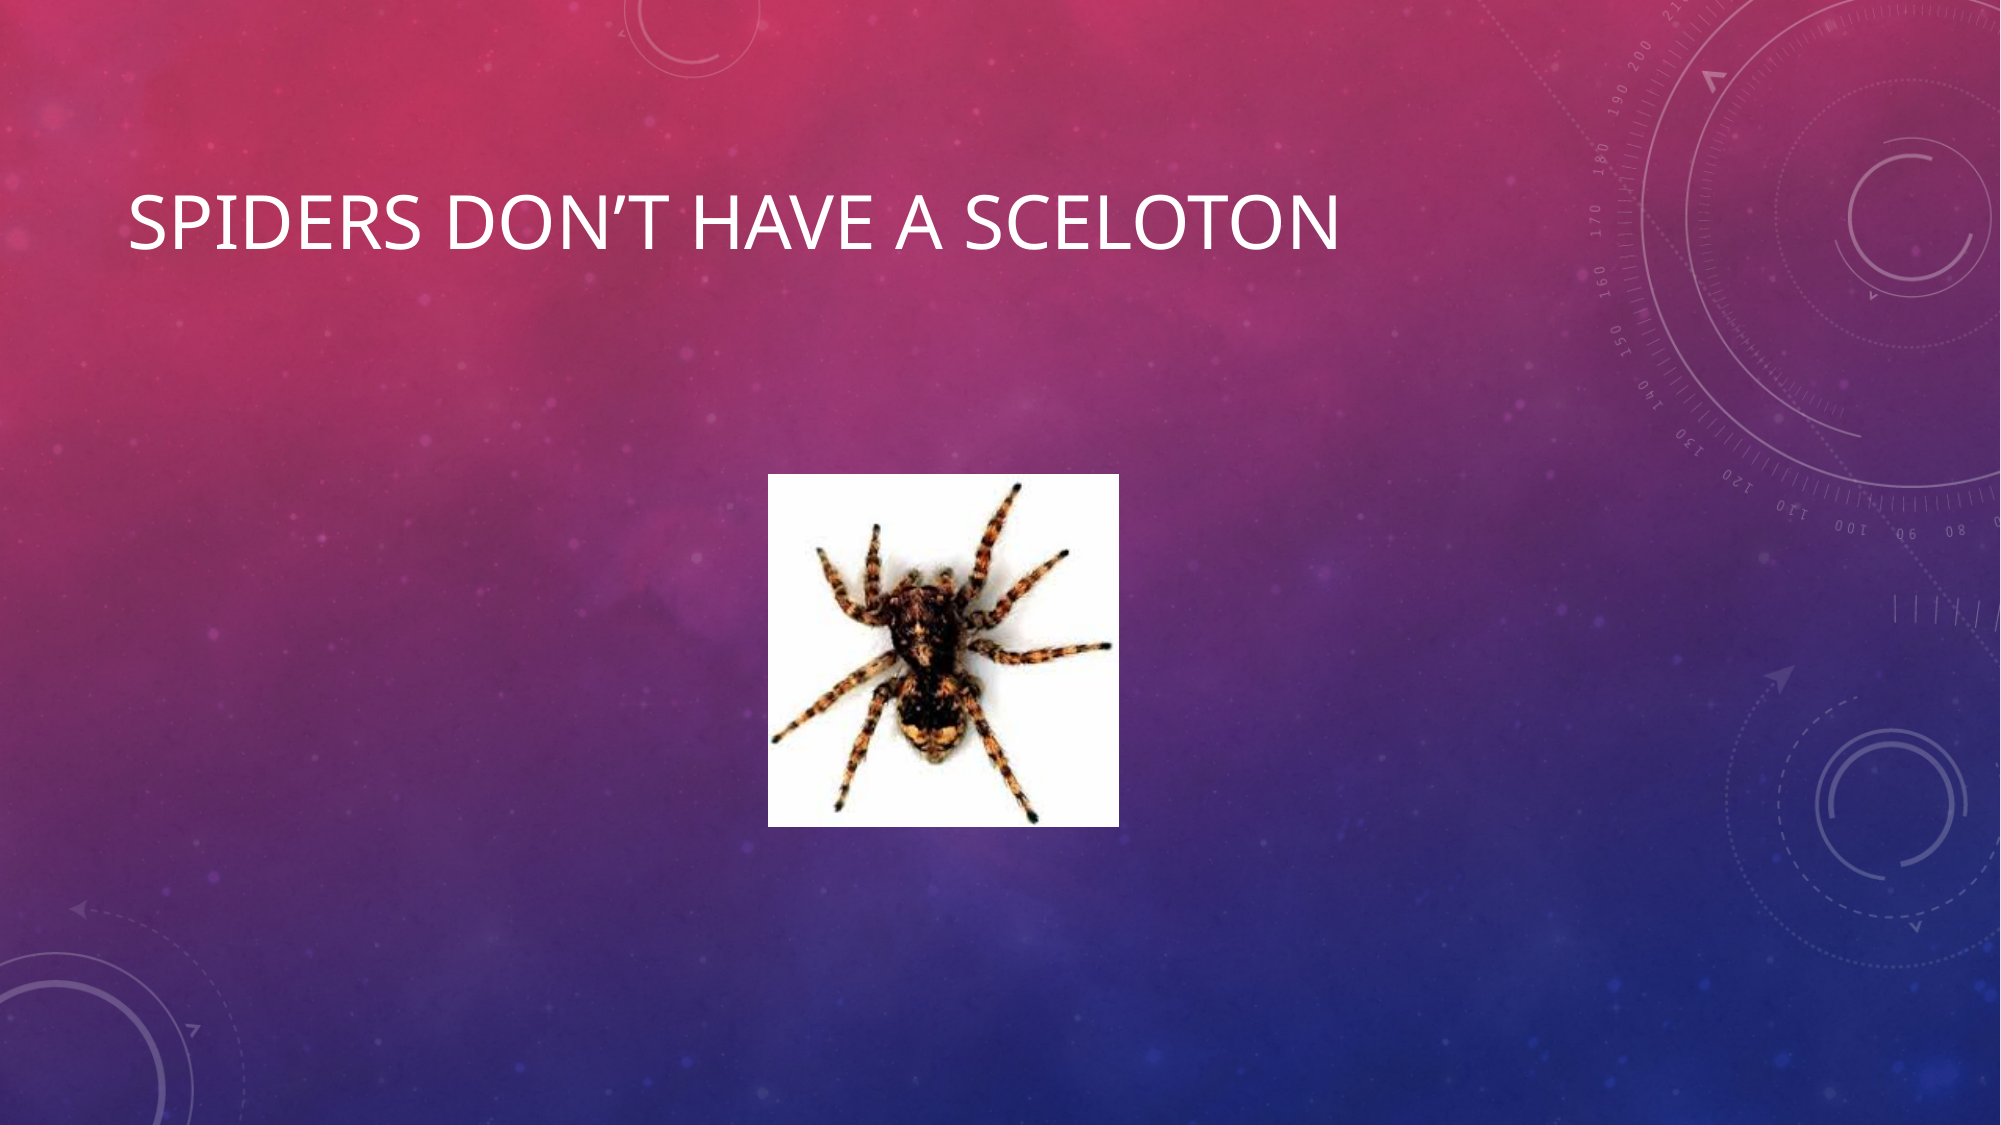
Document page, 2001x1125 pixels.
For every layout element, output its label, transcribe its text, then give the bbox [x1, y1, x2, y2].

title Spiders don’t have a sceloton [112, 99, 1775, 339]
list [768, 474, 1119, 827]
picture [0, 0, 2001, 1125]
